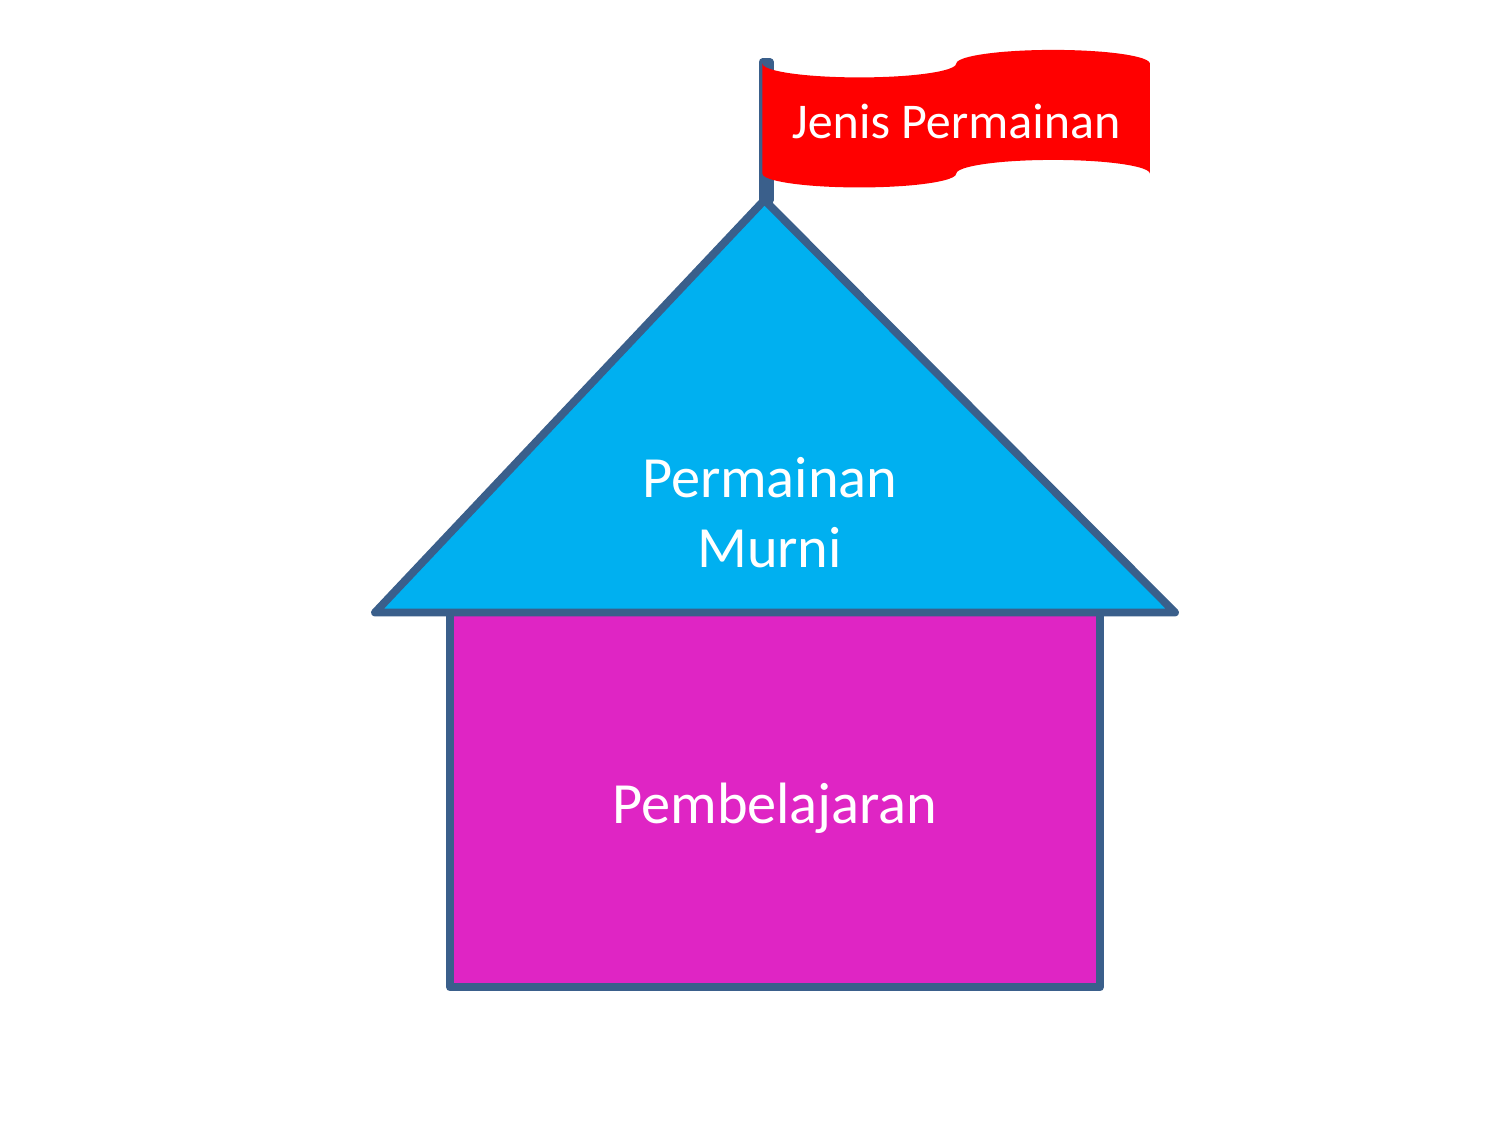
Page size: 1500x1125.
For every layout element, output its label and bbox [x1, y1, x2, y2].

text_box [374, 49, 1175, 988]
